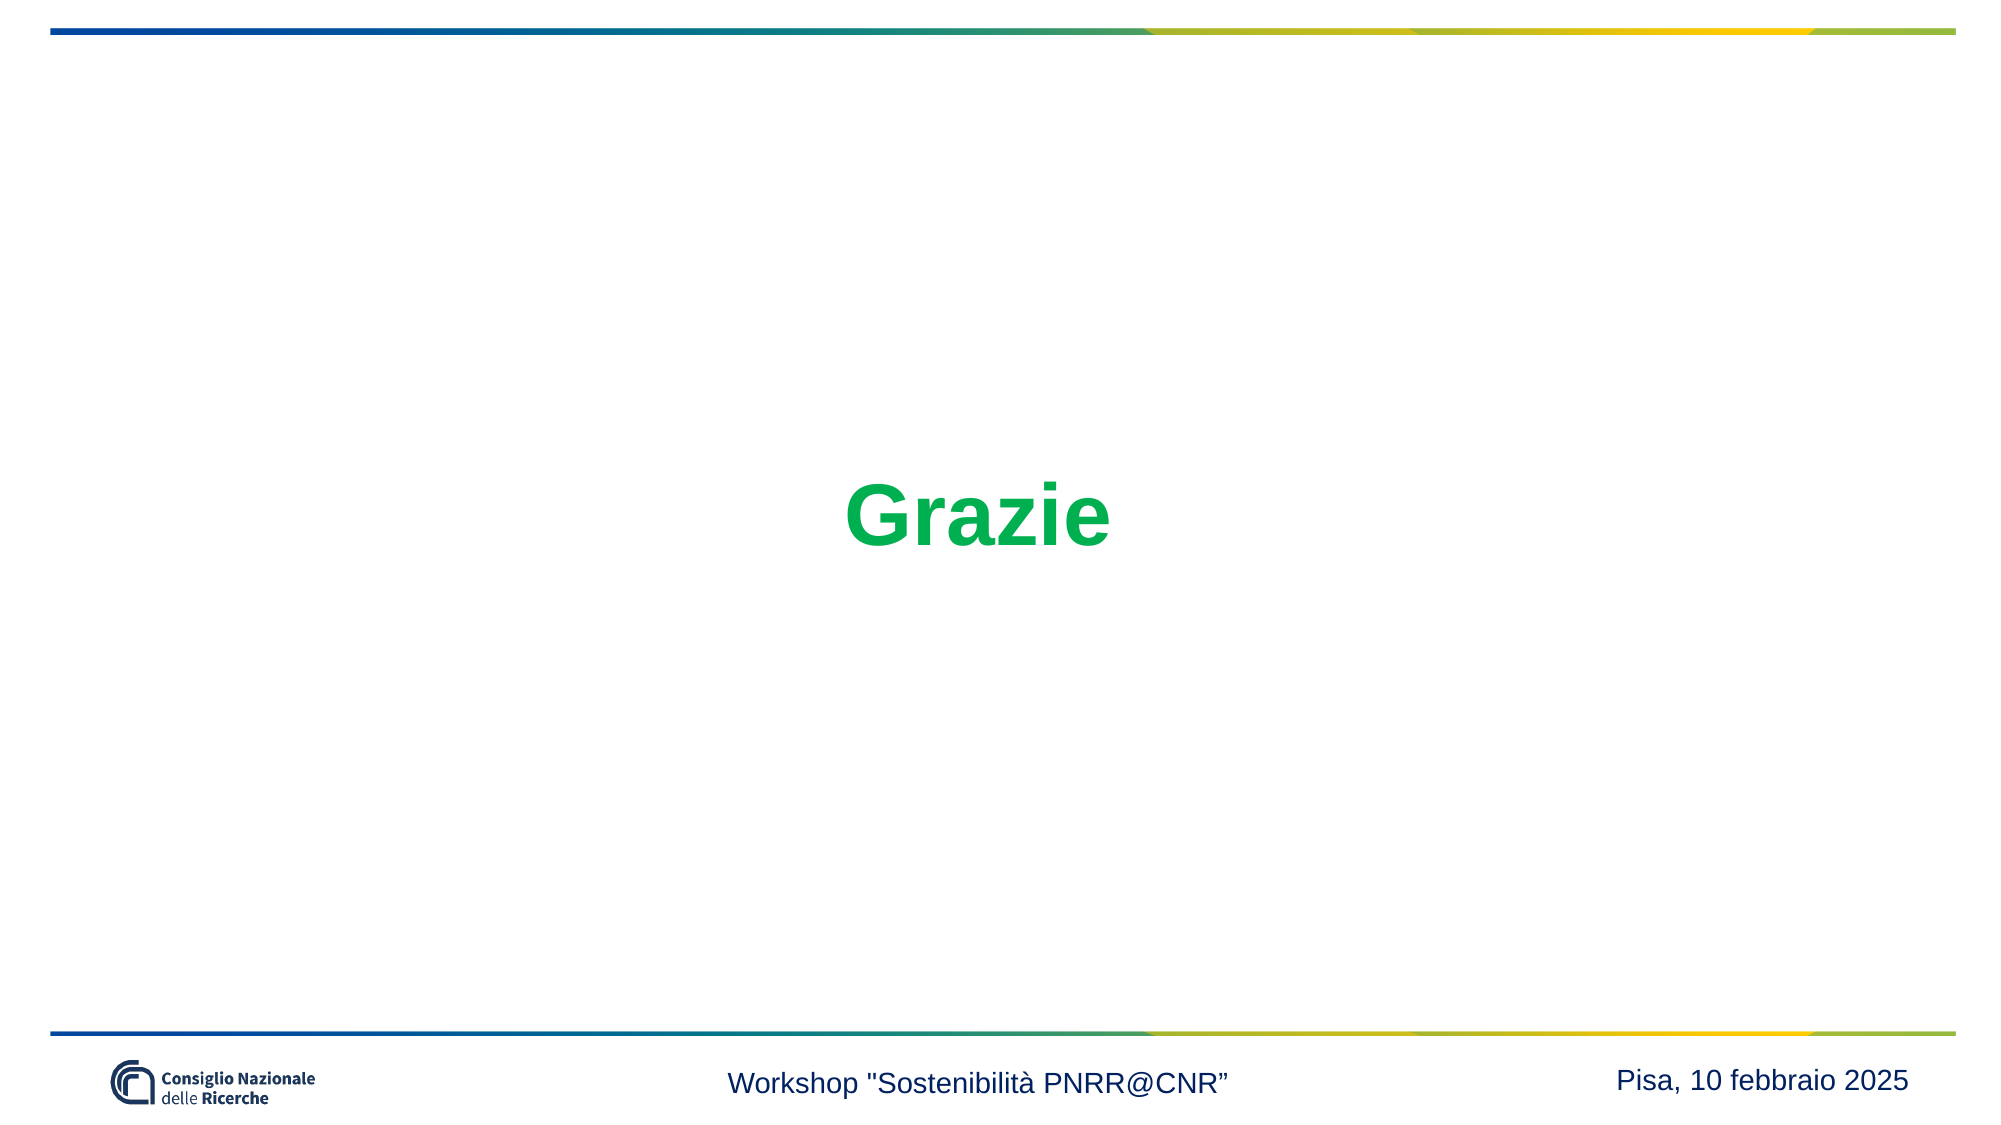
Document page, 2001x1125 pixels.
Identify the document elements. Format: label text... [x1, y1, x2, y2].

text_box Workshop "Sostenibilità PNRR@CNR” [712, 1056, 1244, 1107]
text_box Pisa, 10 febbraio 2025 [1601, 1054, 1925, 1105]
picture [49, 28, 517, 36]
picture [693, 28, 1957, 36]
picture [107, 1053, 319, 1111]
picture [49, 1030, 1957, 1036]
text_box Grazie [115, 448, 1841, 586]
